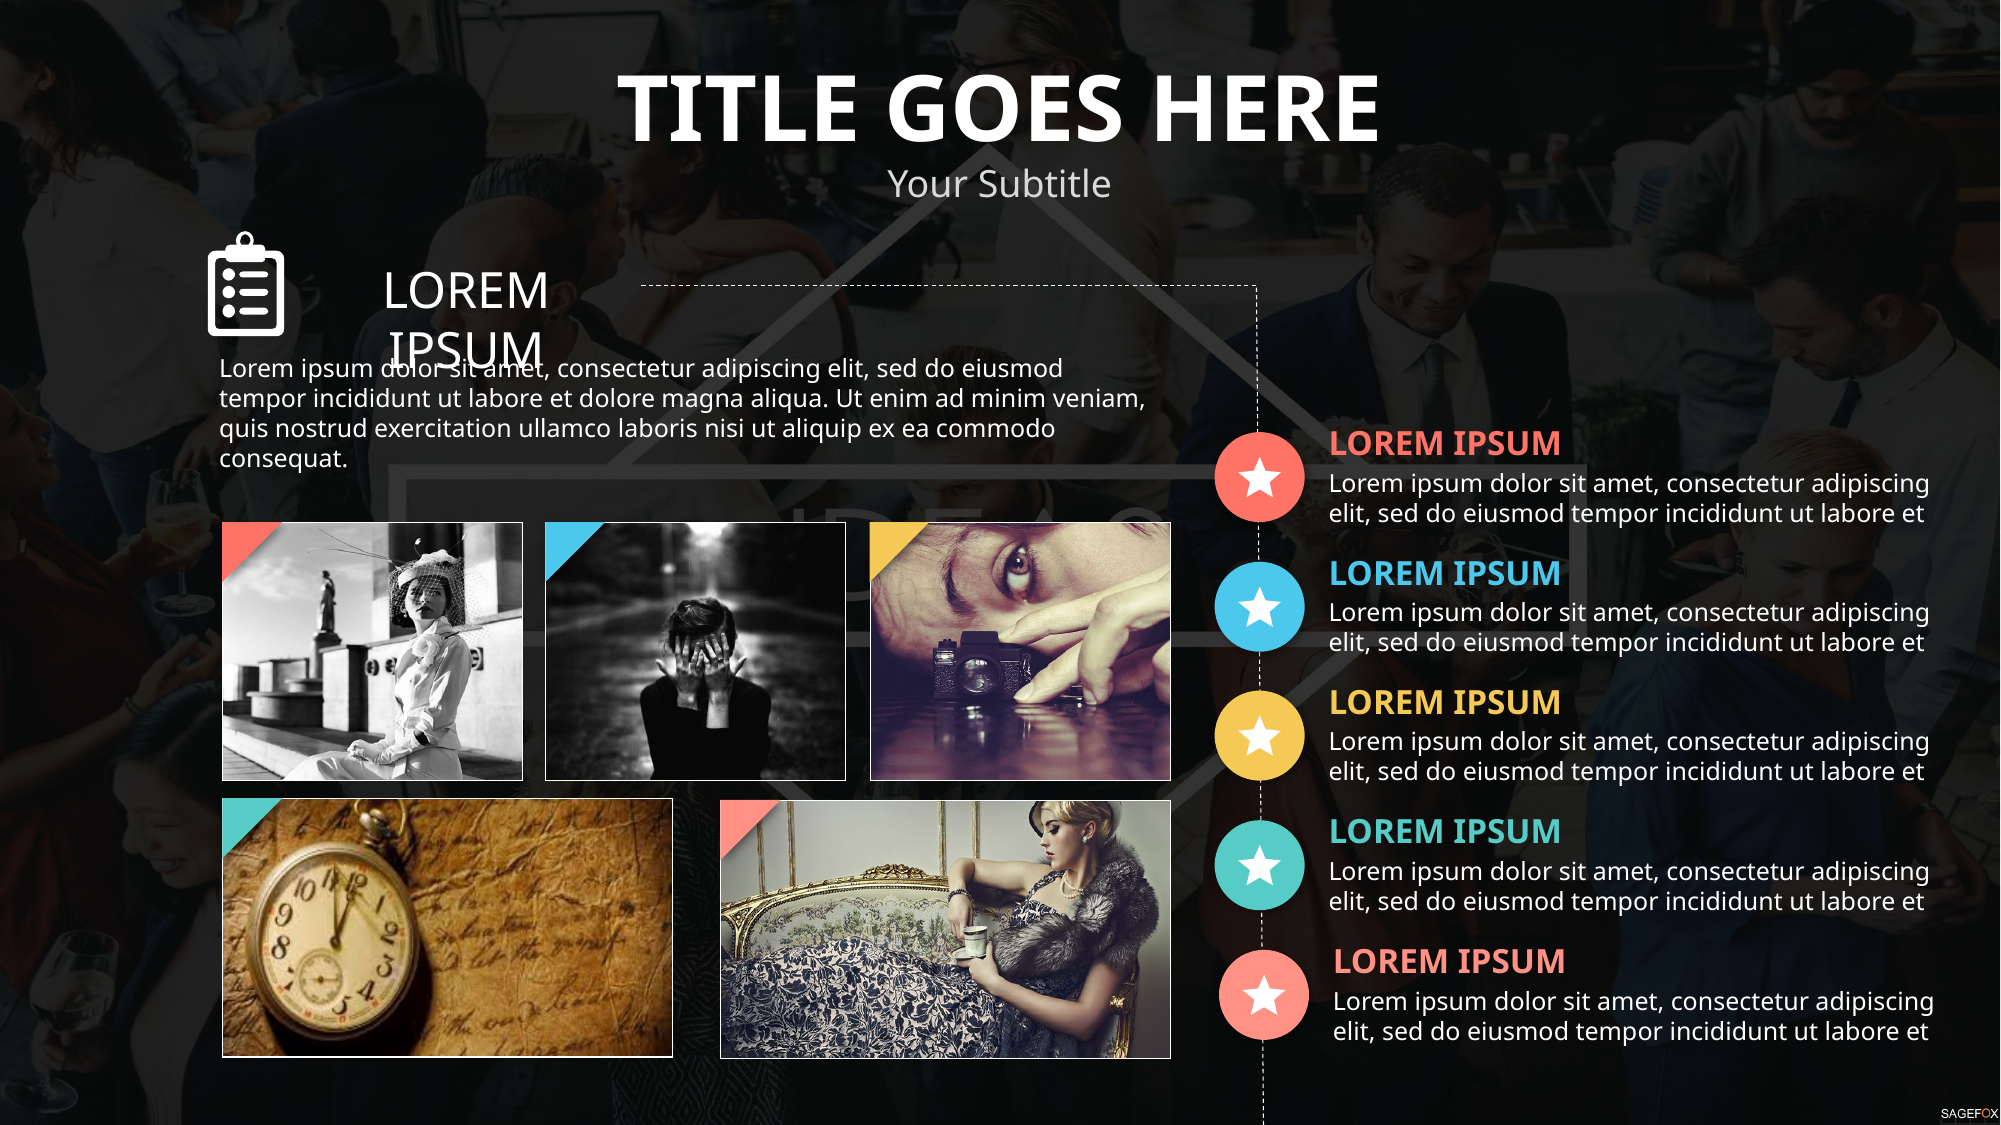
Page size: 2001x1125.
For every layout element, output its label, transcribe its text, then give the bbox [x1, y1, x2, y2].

text_box [869, 521, 1171, 782]
text_box LOREM IPSUM Lorem ipsum dolor sit amet, consectetur adipiscing elit, sed do eiusmod tempor incididunt ut labore et [1318, 805, 1953, 921]
text_box TITLE GOES HERE Your Subtitle [548, 42, 1452, 212]
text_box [1256, 287, 1264, 432]
text_box [719, 799, 1171, 1060]
text_box [221, 521, 523, 782]
text_box [544, 521, 608, 585]
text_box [1214, 561, 1305, 652]
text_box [1256, 523, 1264, 561]
text_box LOREM IPSUM Lorem ipsum dolor sit amet, consectetur adipiscing elit, sed do eiusmod tempor incididunt ut labore et [1318, 417, 1953, 533]
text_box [207, 231, 285, 337]
text_box [221, 798, 673, 1058]
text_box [1256, 652, 1264, 690]
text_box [1218, 949, 1309, 1040]
picture [0, 0, 2001, 1125]
text_box LOREM IPSUM Lorem ipsum dolor sit amet, consectetur adipiscing elit, sed do eiusmod tempor incididunt ut labore et [1318, 675, 1953, 791]
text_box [1256, 1040, 1264, 1125]
text_box [545, 521, 847, 782]
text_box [1256, 781, 1264, 820]
text_box LOREM IPSUM Lorem ipsum dolor sit amet, consectetur adipiscing elit, sed do eiusmod tempor incididunt ut labore et [1322, 935, 1958, 1050]
text_box [719, 798, 783, 863]
text_box LOREM IPSUM Lorem ipsum dolor sit amet, consectetur adipiscing elit, sed do eiusmod tempor incididunt ut labore et [1318, 546, 1953, 662]
text_box LOREM IPSUM [292, 250, 642, 344]
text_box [1256, 911, 1264, 949]
text_box [868, 521, 933, 585]
text_box [221, 521, 285, 585]
text_box [221, 797, 285, 861]
text_box Lorem ipsum dolor sit amet, consectetur adipiscing elit, sed do eiusmod tempor incididunt ut labore et dolore magna aliqua. Ut enim ad minim veniam, quis nostrud exercitation ullamco laboris nisi ut aliquip ex ea commodo consequat. [204, 344, 1168, 480]
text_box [1214, 432, 1305, 523]
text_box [1214, 690, 1305, 781]
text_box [1214, 820, 1305, 911]
